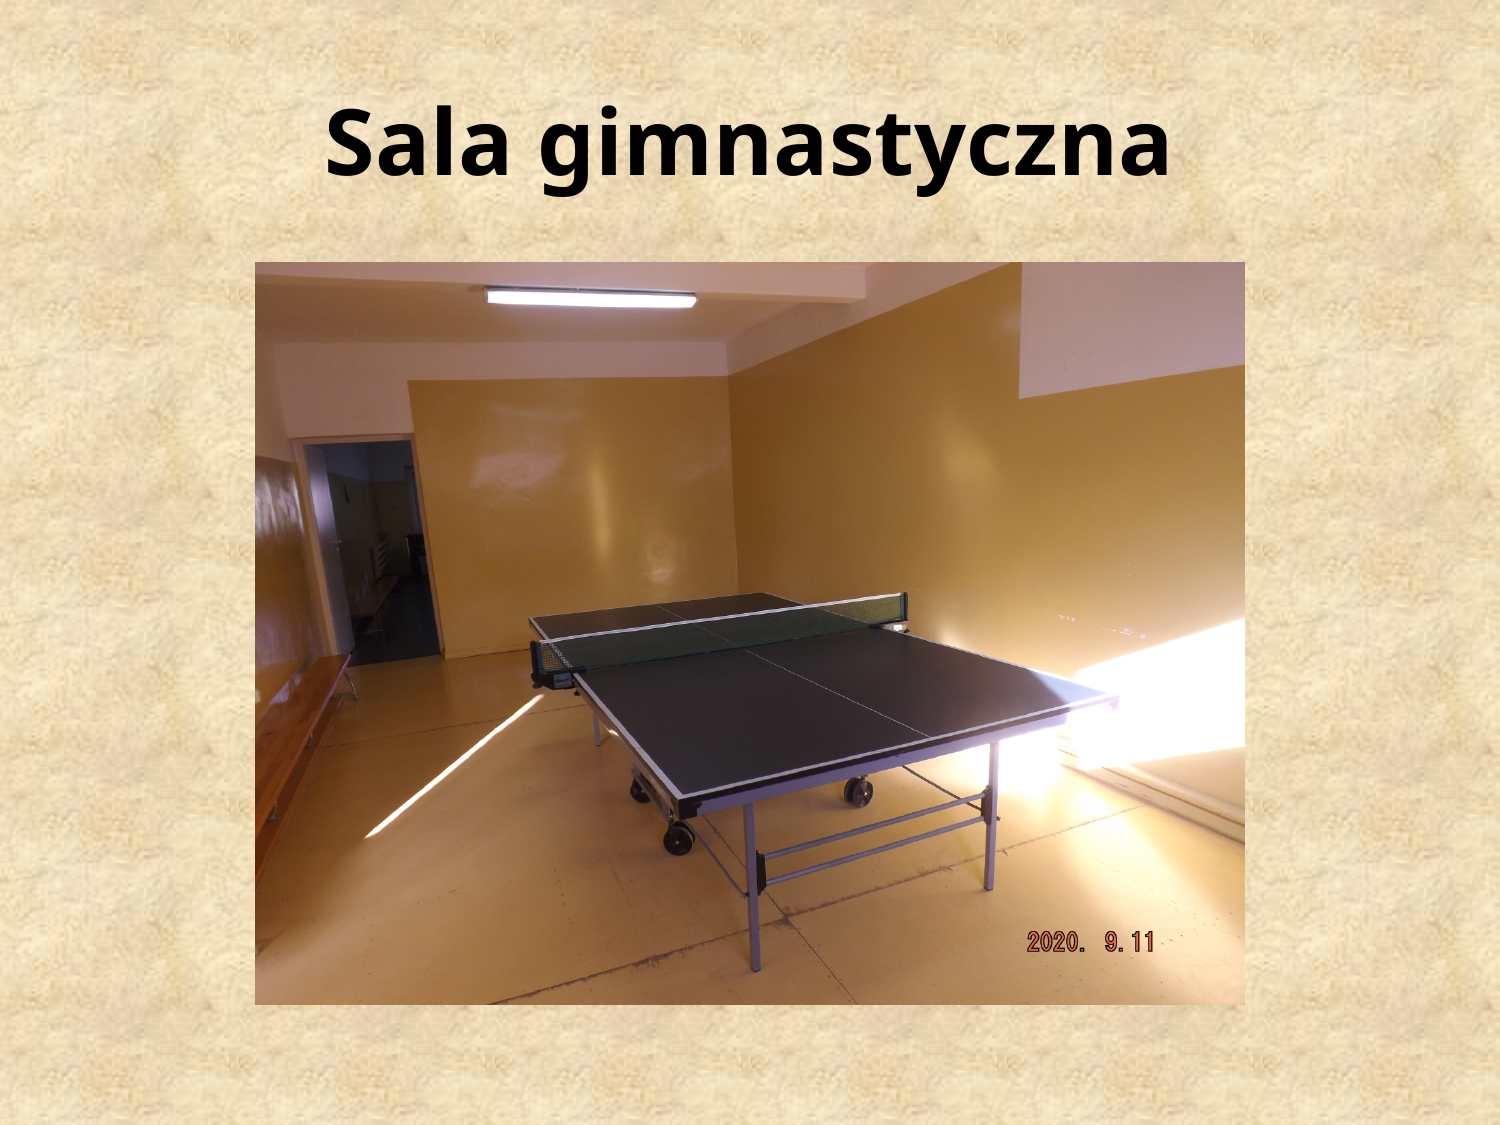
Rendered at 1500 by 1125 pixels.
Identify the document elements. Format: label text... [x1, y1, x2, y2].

title Sala gimnastyczna [75, 45, 1425, 233]
picture [0, 0, 1500, 1125]
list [254, 262, 1246, 1006]
